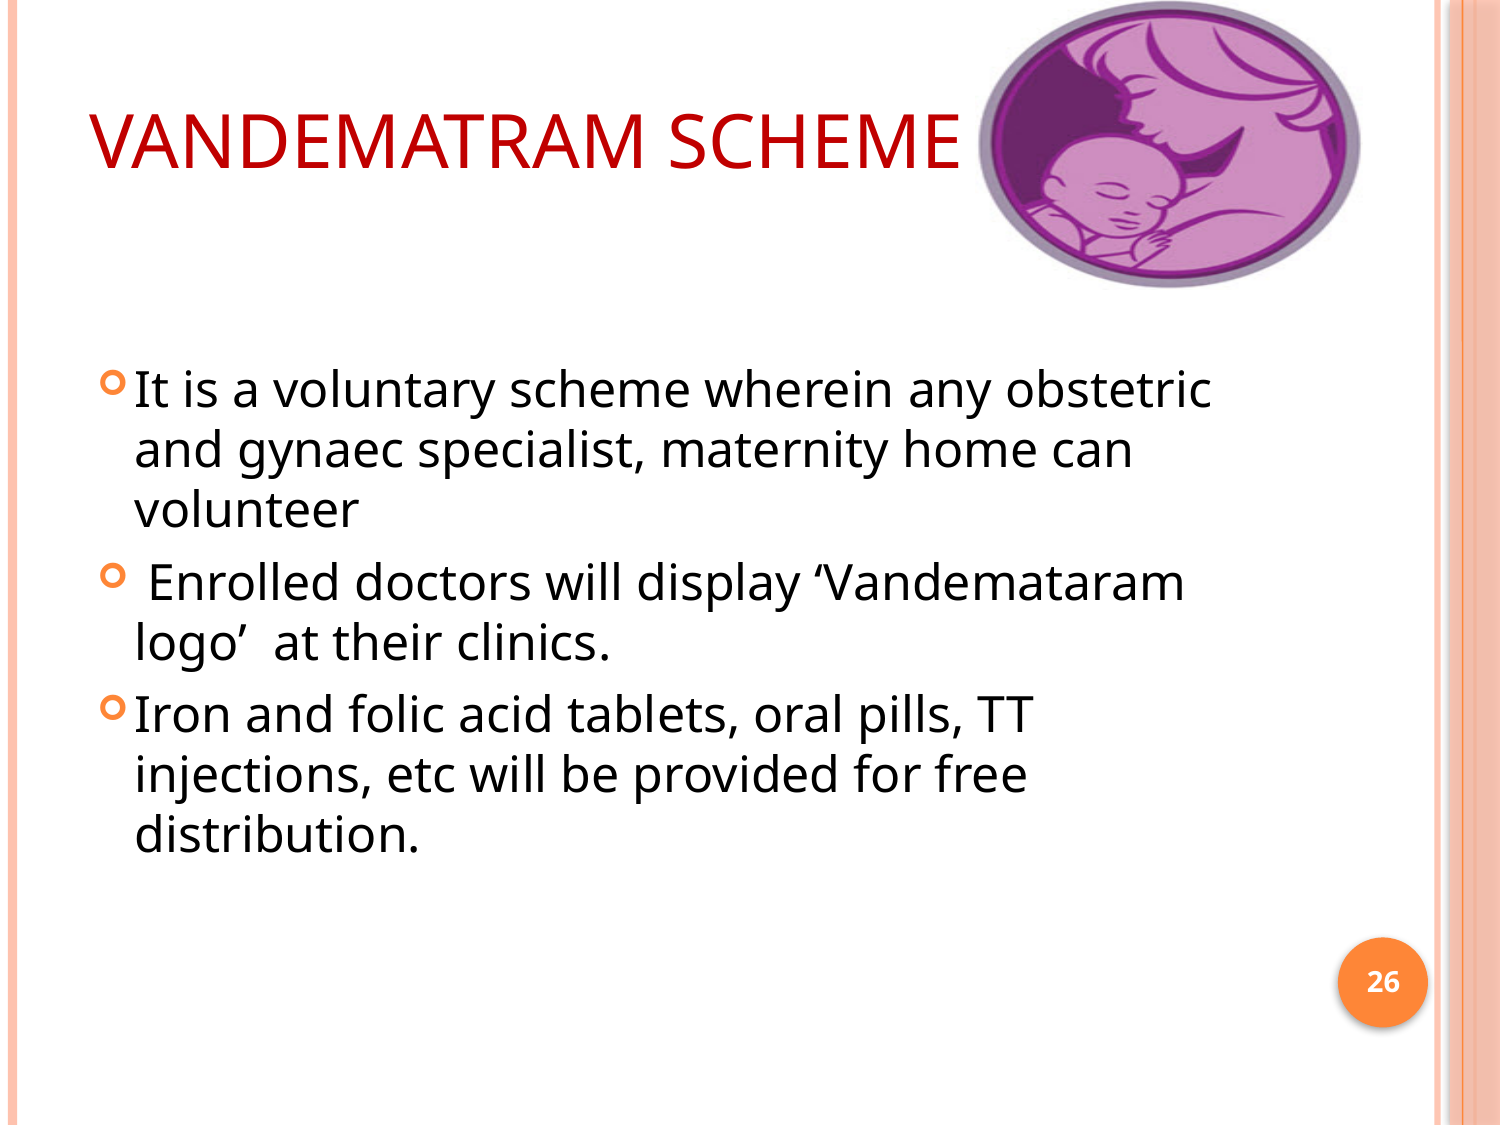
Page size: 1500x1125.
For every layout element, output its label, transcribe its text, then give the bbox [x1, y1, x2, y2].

list It is a voluntary scheme wherein any obstetric and gynaec specialist, maternity home can volunteer Enrolled doctors will display ‘Vandemataram logo’ at their clinics. Iron and folic acid tablets, oral pills, TT injections, etc will be provided for free distribution. [75, 350, 1300, 1062]
slide_number 26 [1333, 940, 1434, 1027]
title Vandematram Scheme [75, 45, 968, 233]
picture [974, 0, 1363, 291]
